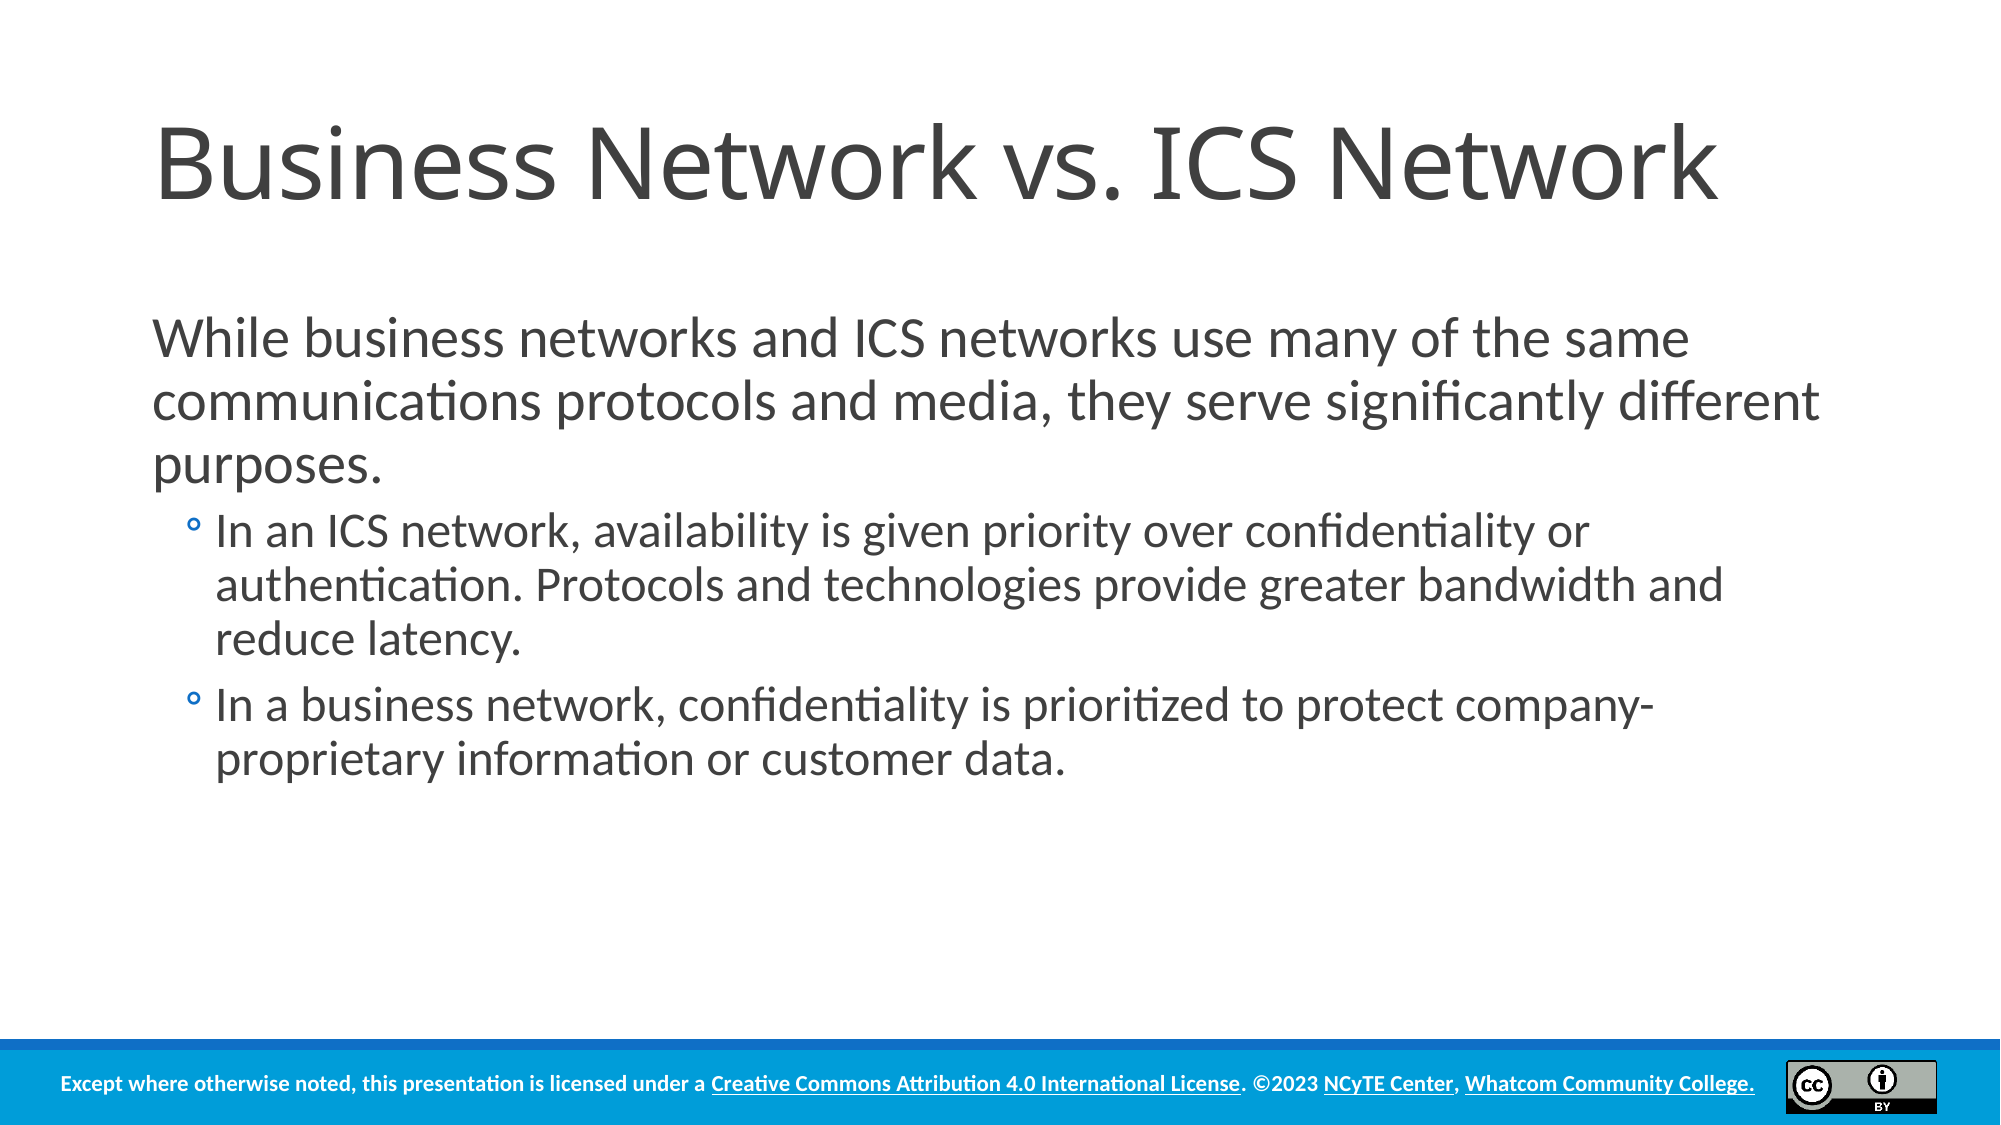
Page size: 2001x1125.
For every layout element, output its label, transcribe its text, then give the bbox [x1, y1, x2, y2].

title Business Network vs. ICS Network [137, 59, 1863, 278]
list While business networks and ICS networks use many of the same communications protocols and media, they serve significantly different purposes. In an ICS network, availability is given priority over confidentiality or authentication. Protocols and technologies provide greater bandwidth and reduce latency. In a business network, confidentiality is prioritized to protect company-proprietary information or customer data. [137, 299, 1863, 1014]
picture [1787, 1061, 1936, 1113]
